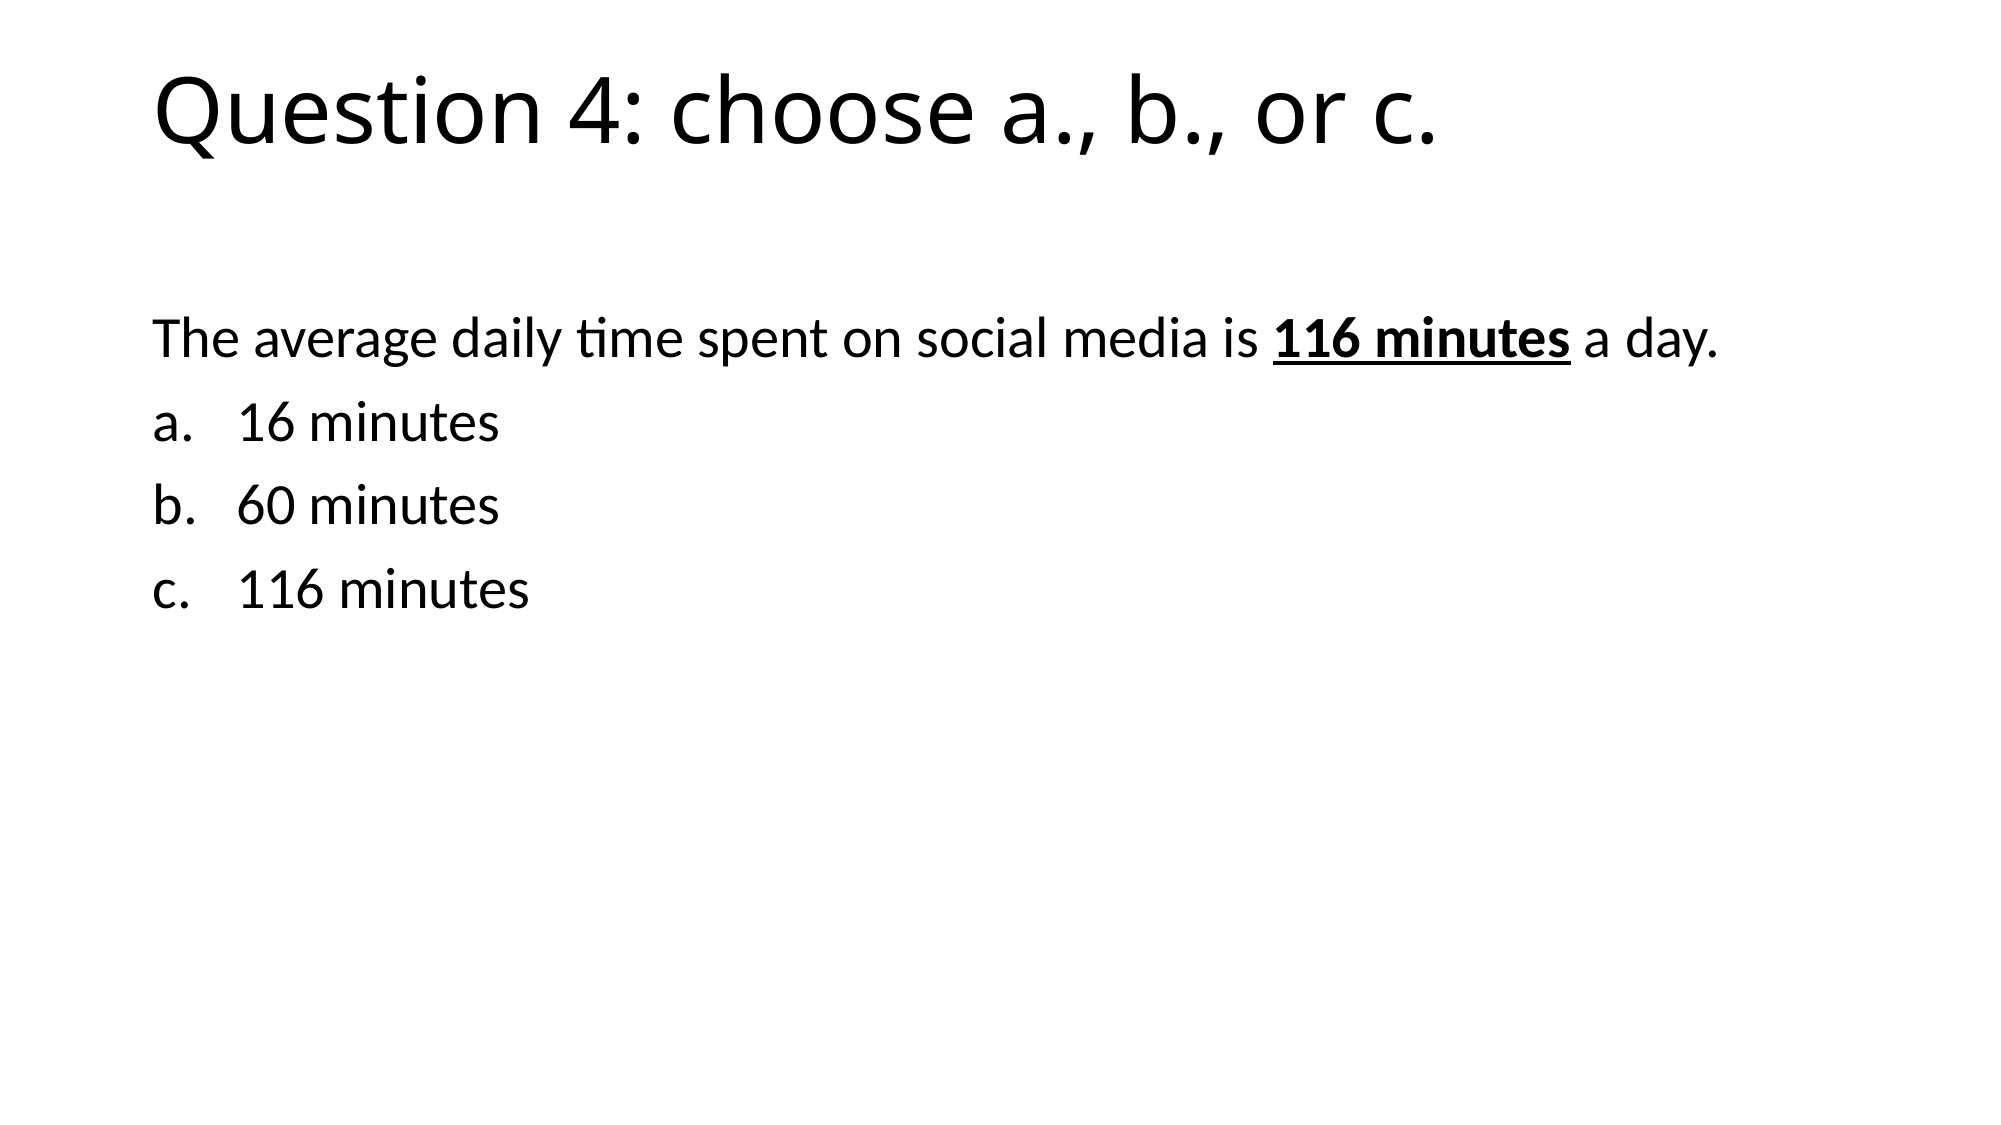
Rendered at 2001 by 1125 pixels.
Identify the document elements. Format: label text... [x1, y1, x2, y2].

title Question 4: choose a., b., or c. [137, 59, 1863, 278]
list The average daily time spent on social media is 116 minutes a day. 16 minutes 60 minutes 116 minutes [137, 299, 1863, 1014]
